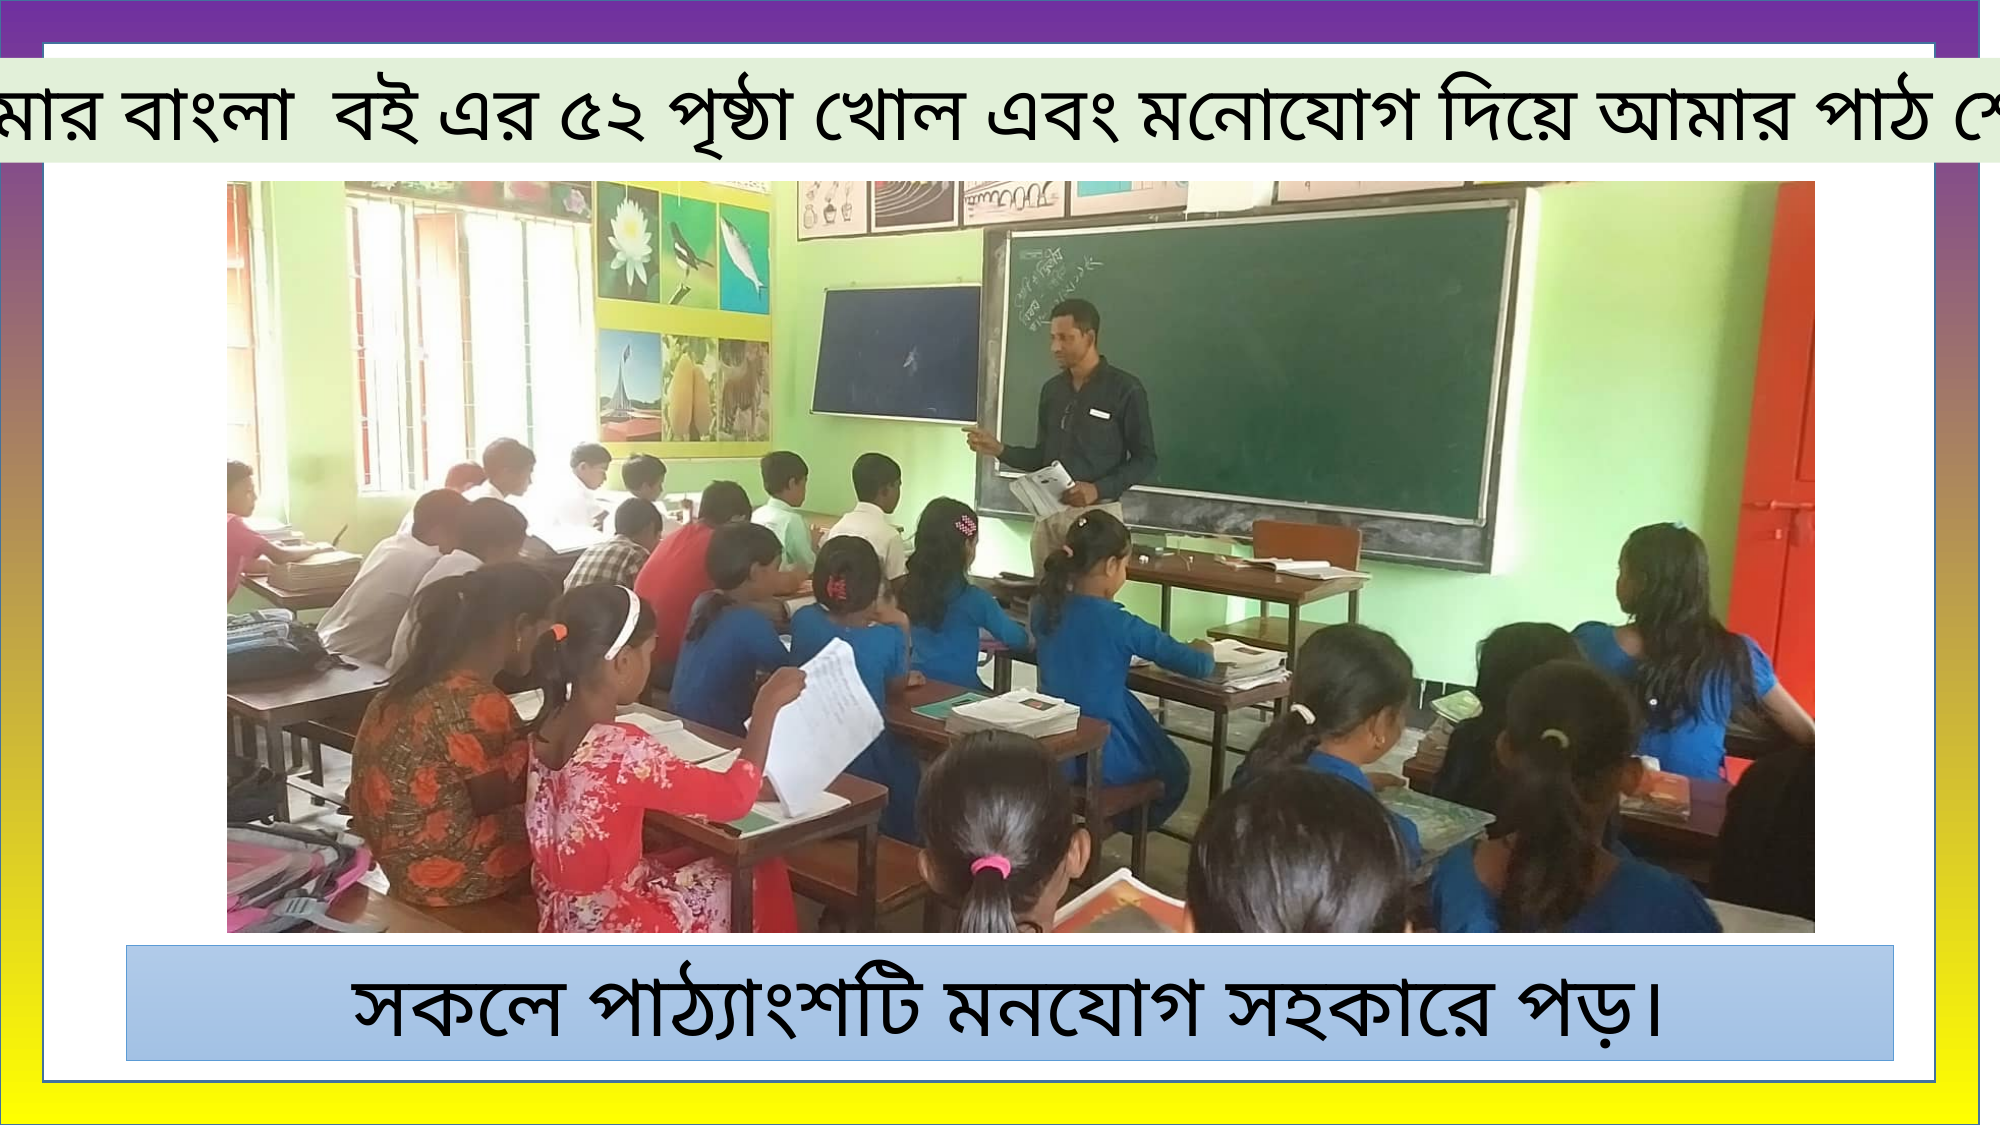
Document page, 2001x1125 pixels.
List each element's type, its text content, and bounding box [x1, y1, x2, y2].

text_box [0, 0, 1980, 57]
text_box আমার বাংলা বই এর ৫২ পৃষ্ঠা খোল এবং মনোযোগ দিয়ে আমার পাঠ শোন [0, 57, 2000, 163]
text_box [0, 163, 1980, 1125]
picture [227, 180, 1815, 933]
text_box সকলে পাঠ্যাংশটি মনযোগ সহকারে পড়। [126, 945, 1894, 1061]
